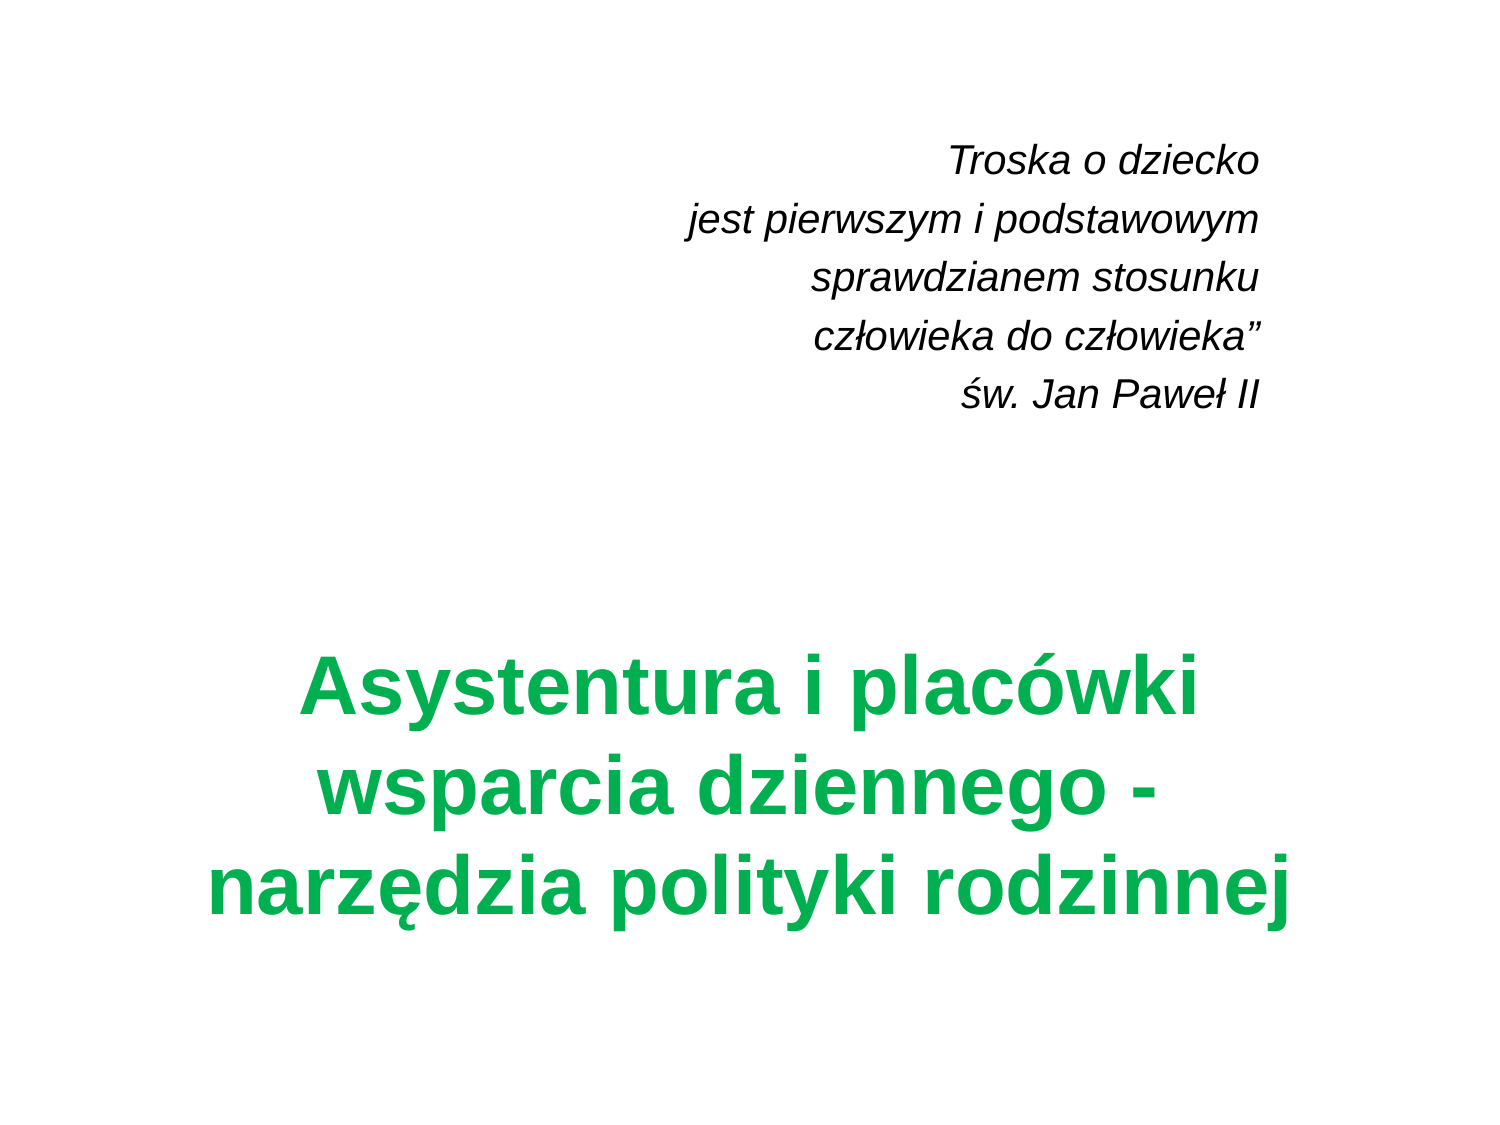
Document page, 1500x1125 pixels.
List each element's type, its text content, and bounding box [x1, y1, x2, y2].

title Asystentura i placówki wsparcia dziennego - narzędzia polityki rodzinnej [112, 503, 1388, 1059]
subtitle Troska o dziecko jest pierwszym i podstawowym sprawdzianem stosunku człowieka do człowieka” św. Jan Paweł II [225, 125, 1275, 528]
